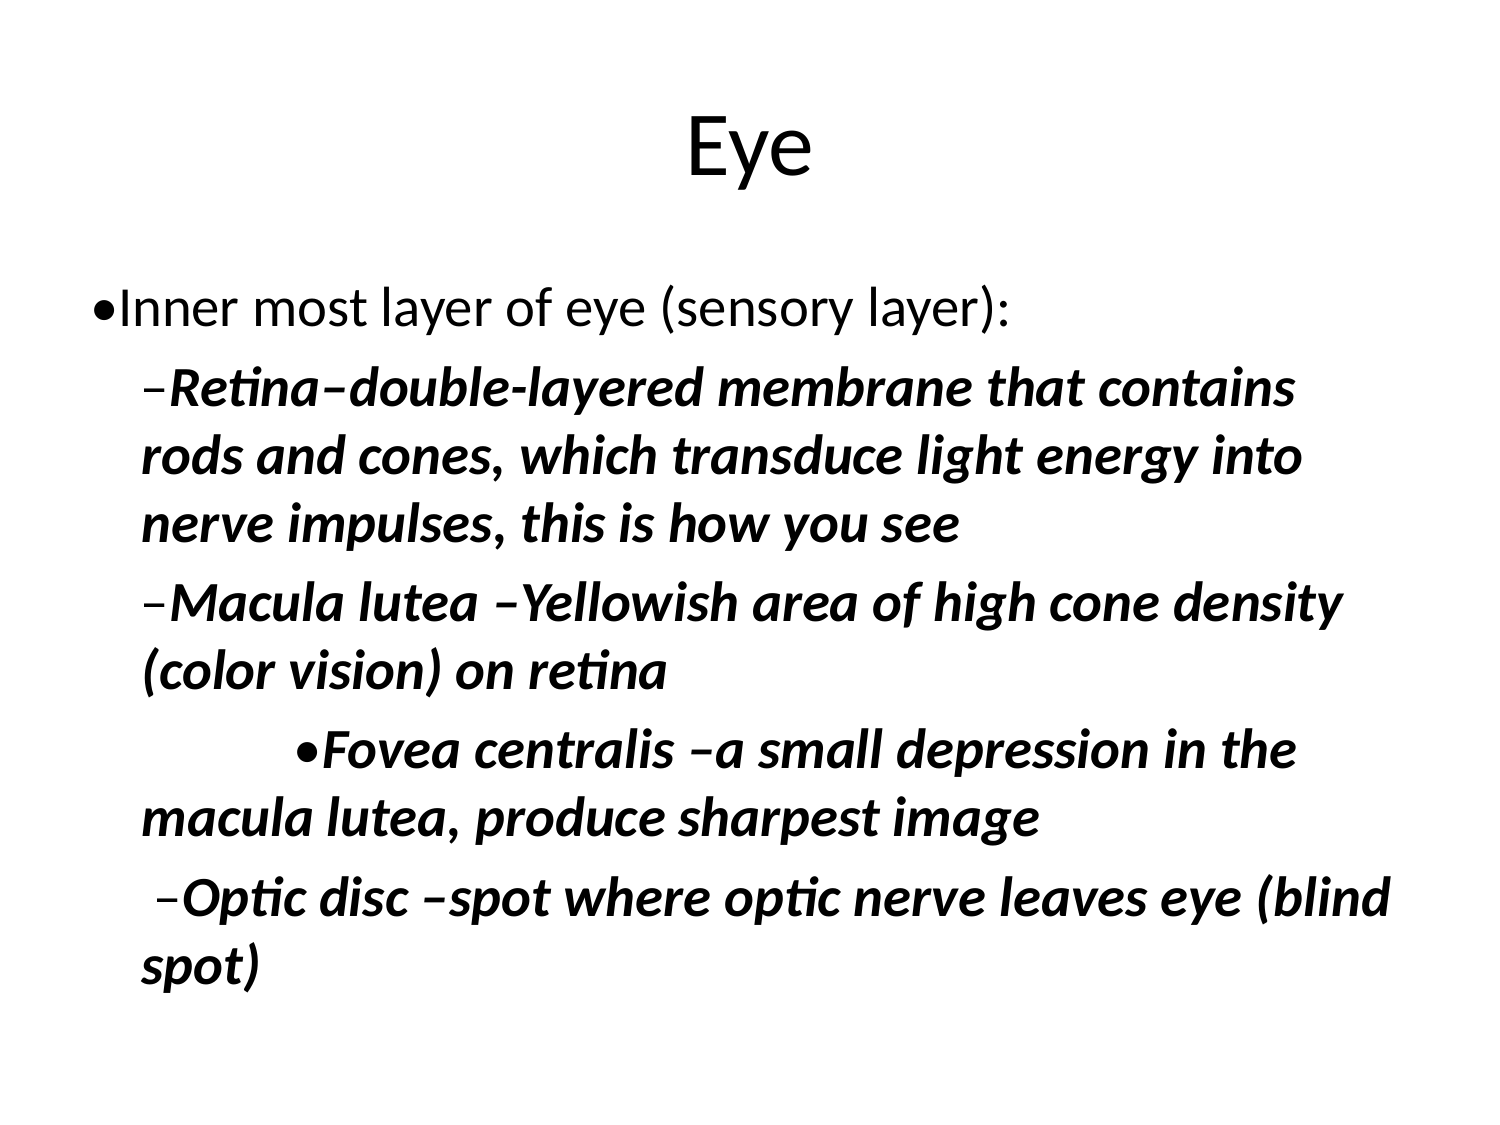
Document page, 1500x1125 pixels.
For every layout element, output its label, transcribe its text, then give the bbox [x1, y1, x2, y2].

list •Inner most layer of eye (sensory layer): –Retina–double-layered membrane that contains rods and cones, which transduce light energy into nerve impulses, this is how you see –Macula lutea –Yellowish area of high cone density (color vision) on retina •Fovea centralis –a small depression in the macula lutea, produce sharpest image –Optic disc –spot where optic nerve leaves eye (blind spot) [75, 262, 1425, 1005]
title Eye [75, 45, 1425, 233]
